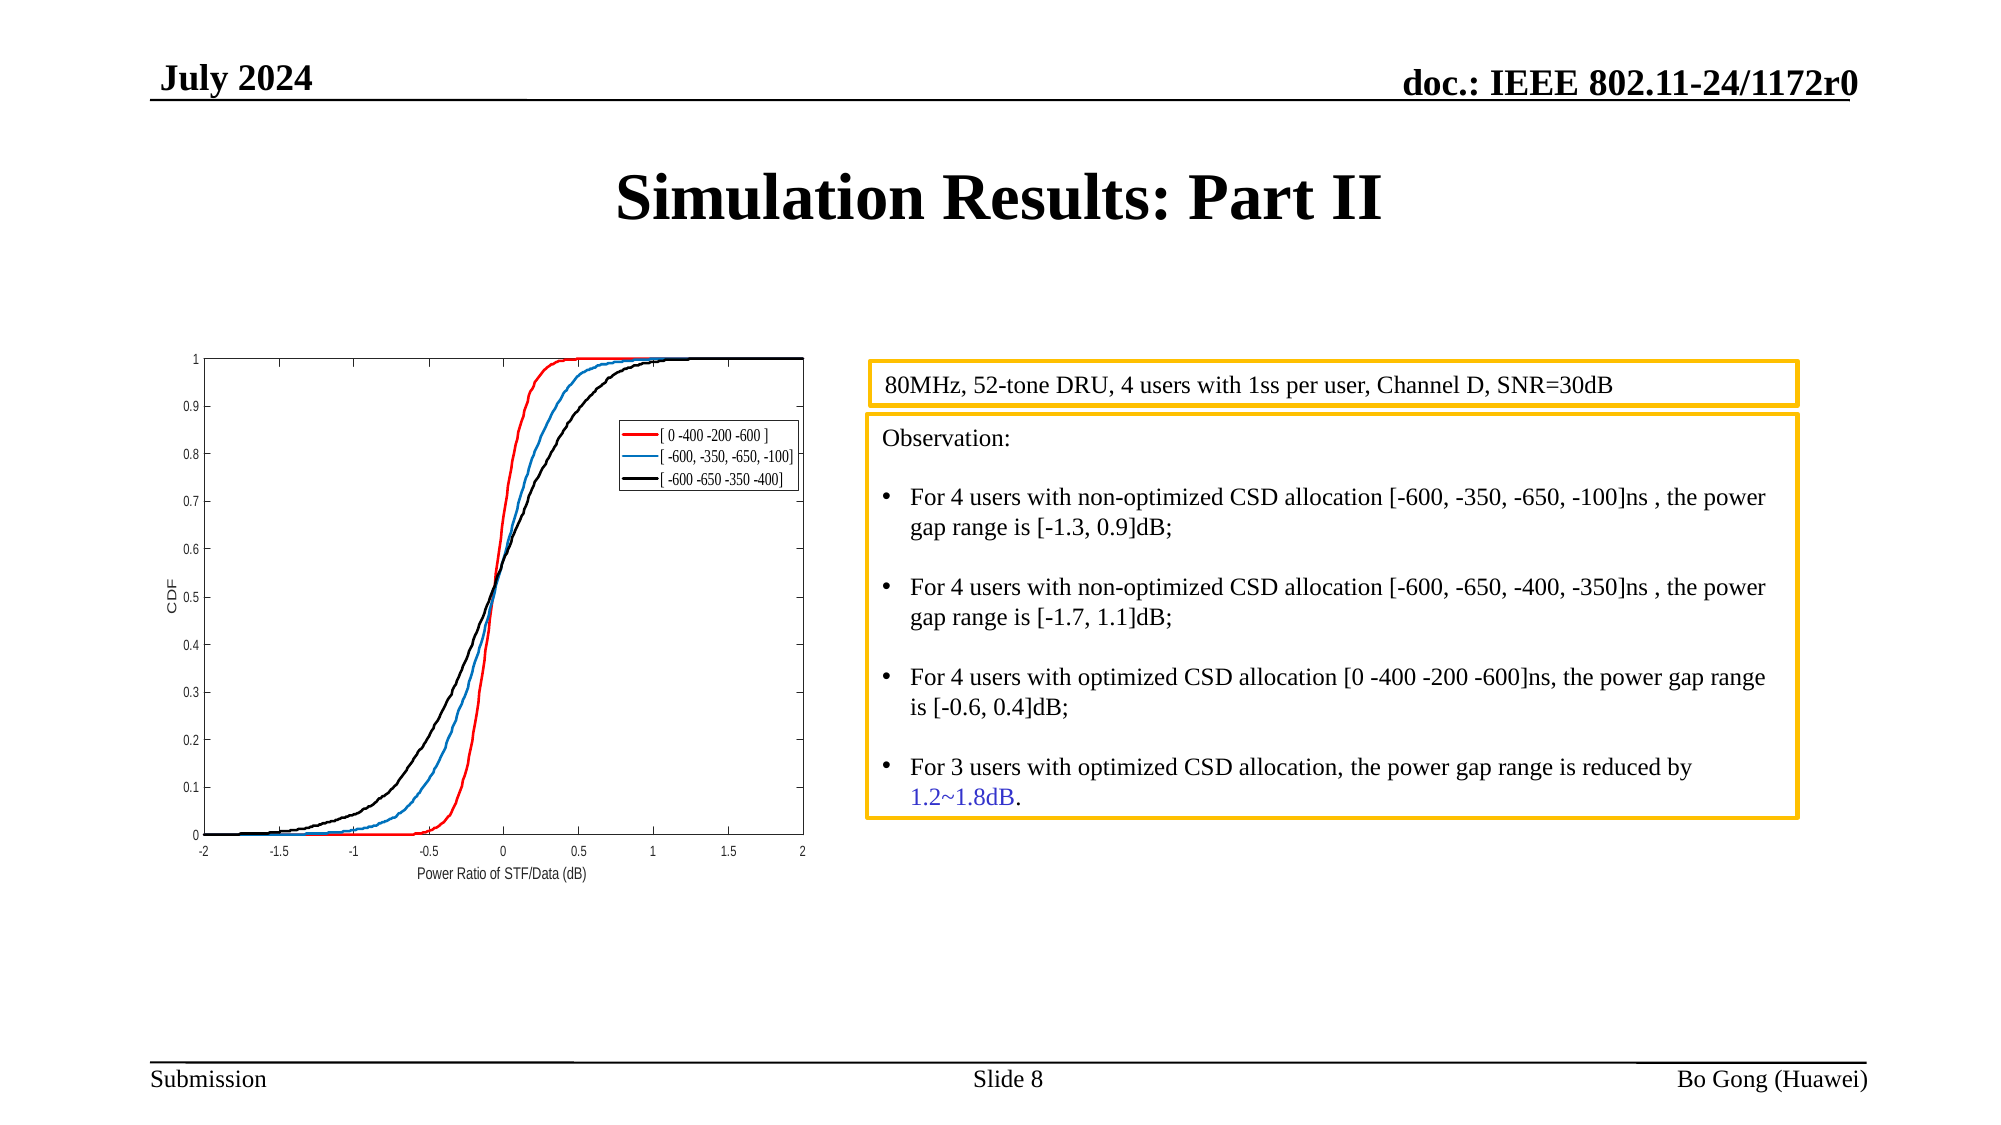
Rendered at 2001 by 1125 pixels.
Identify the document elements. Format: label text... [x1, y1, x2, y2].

text_box July 2024 [144, 45, 556, 90]
text_box Observation: For 4 users with non-optimized CSD allocation [-600, -350, -650, -100]ns , the power gap range is [-1.3, 0.9]dB; For 4 users with non-optimized CSD allocation [-600, -650, -400, -350]ns , the power gap range is [-1.7, 1.1]dB; For 4 users with optimized CSD allocation [0 -400 -200 -600]ns, the power gap range is [-0.6, 0.4]dB; For 3 users with optimized CSD allocation, the power gap range is reduced by 1.2~1.8dB. [881, 412, 1800, 820]
text_box Simulation Results: Part II [128, 105, 1889, 281]
text_box 80MHz, 52-tone DRU, 4 users with 1ss per user, Channel D, SNR=30dB [881, 359, 1800, 408]
slide_number Slide 8 [950, 1061, 1067, 1123]
picture [103, 314, 876, 899]
footer Bo Gong (Huawei) [1171, 1061, 1869, 1093]
